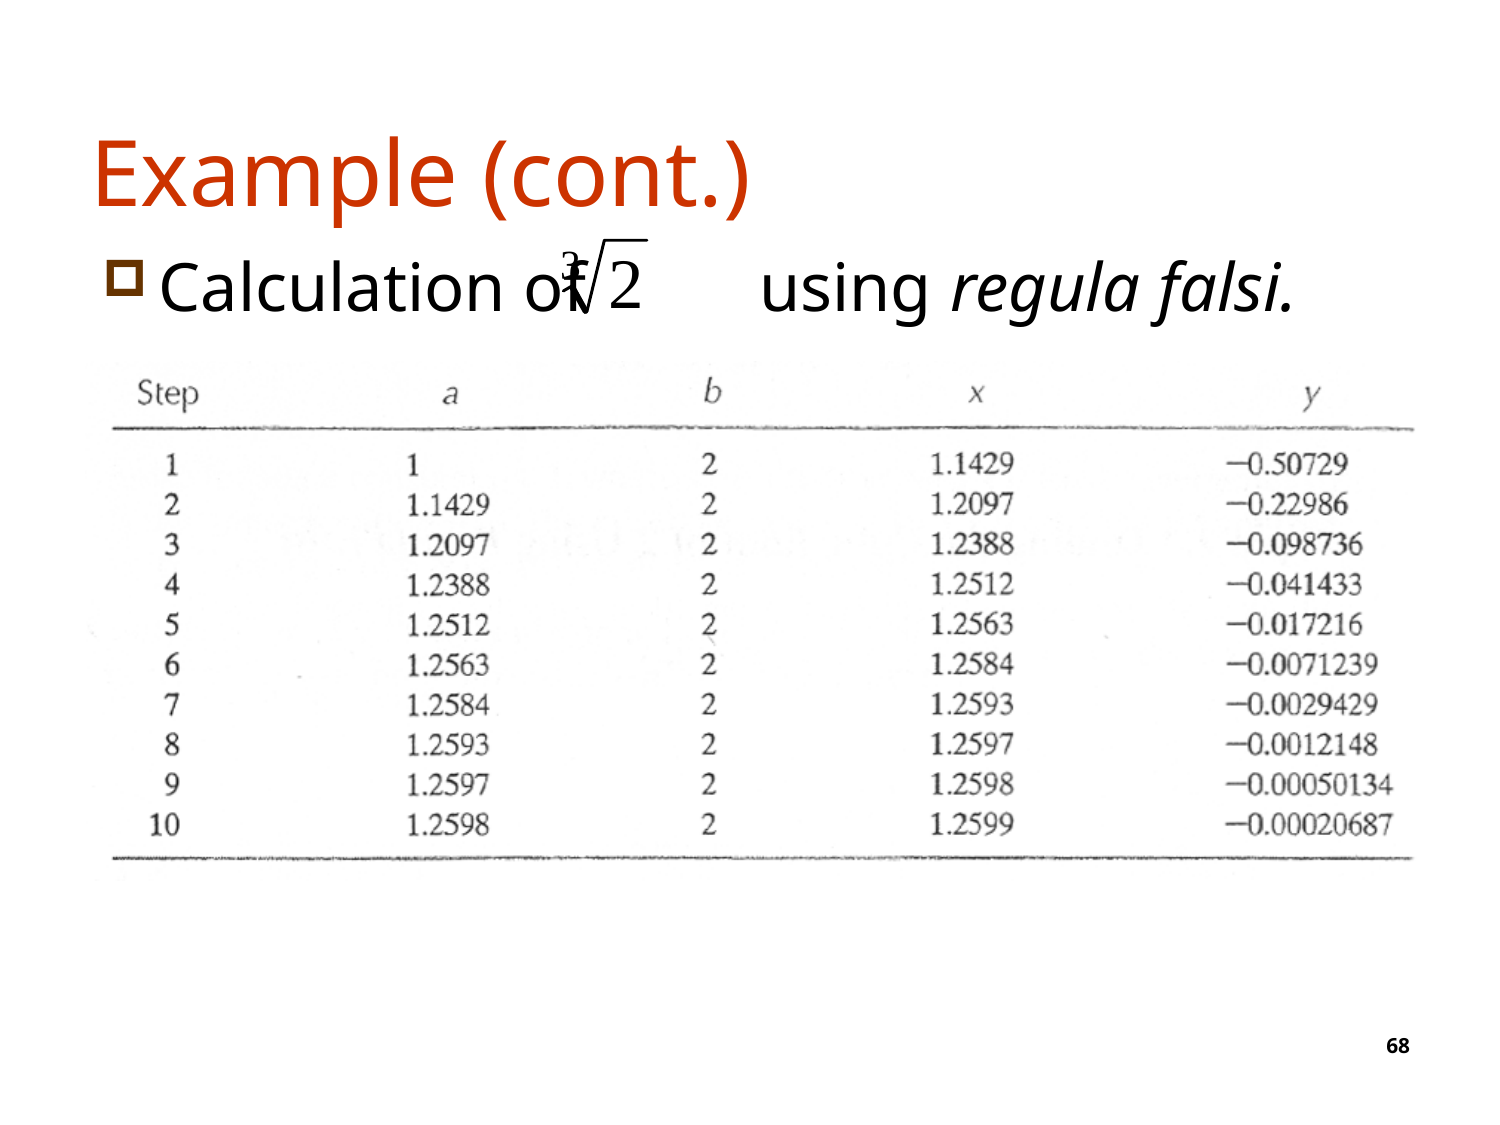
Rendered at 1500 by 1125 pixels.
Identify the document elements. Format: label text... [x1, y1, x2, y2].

list Calculation of using regula falsi. [87, 237, 1376, 350]
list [549, 224, 663, 327]
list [85, 361, 1424, 881]
slide_number 68 [1074, 1024, 1426, 1101]
title Example (cont.) [75, 45, 1425, 233]
